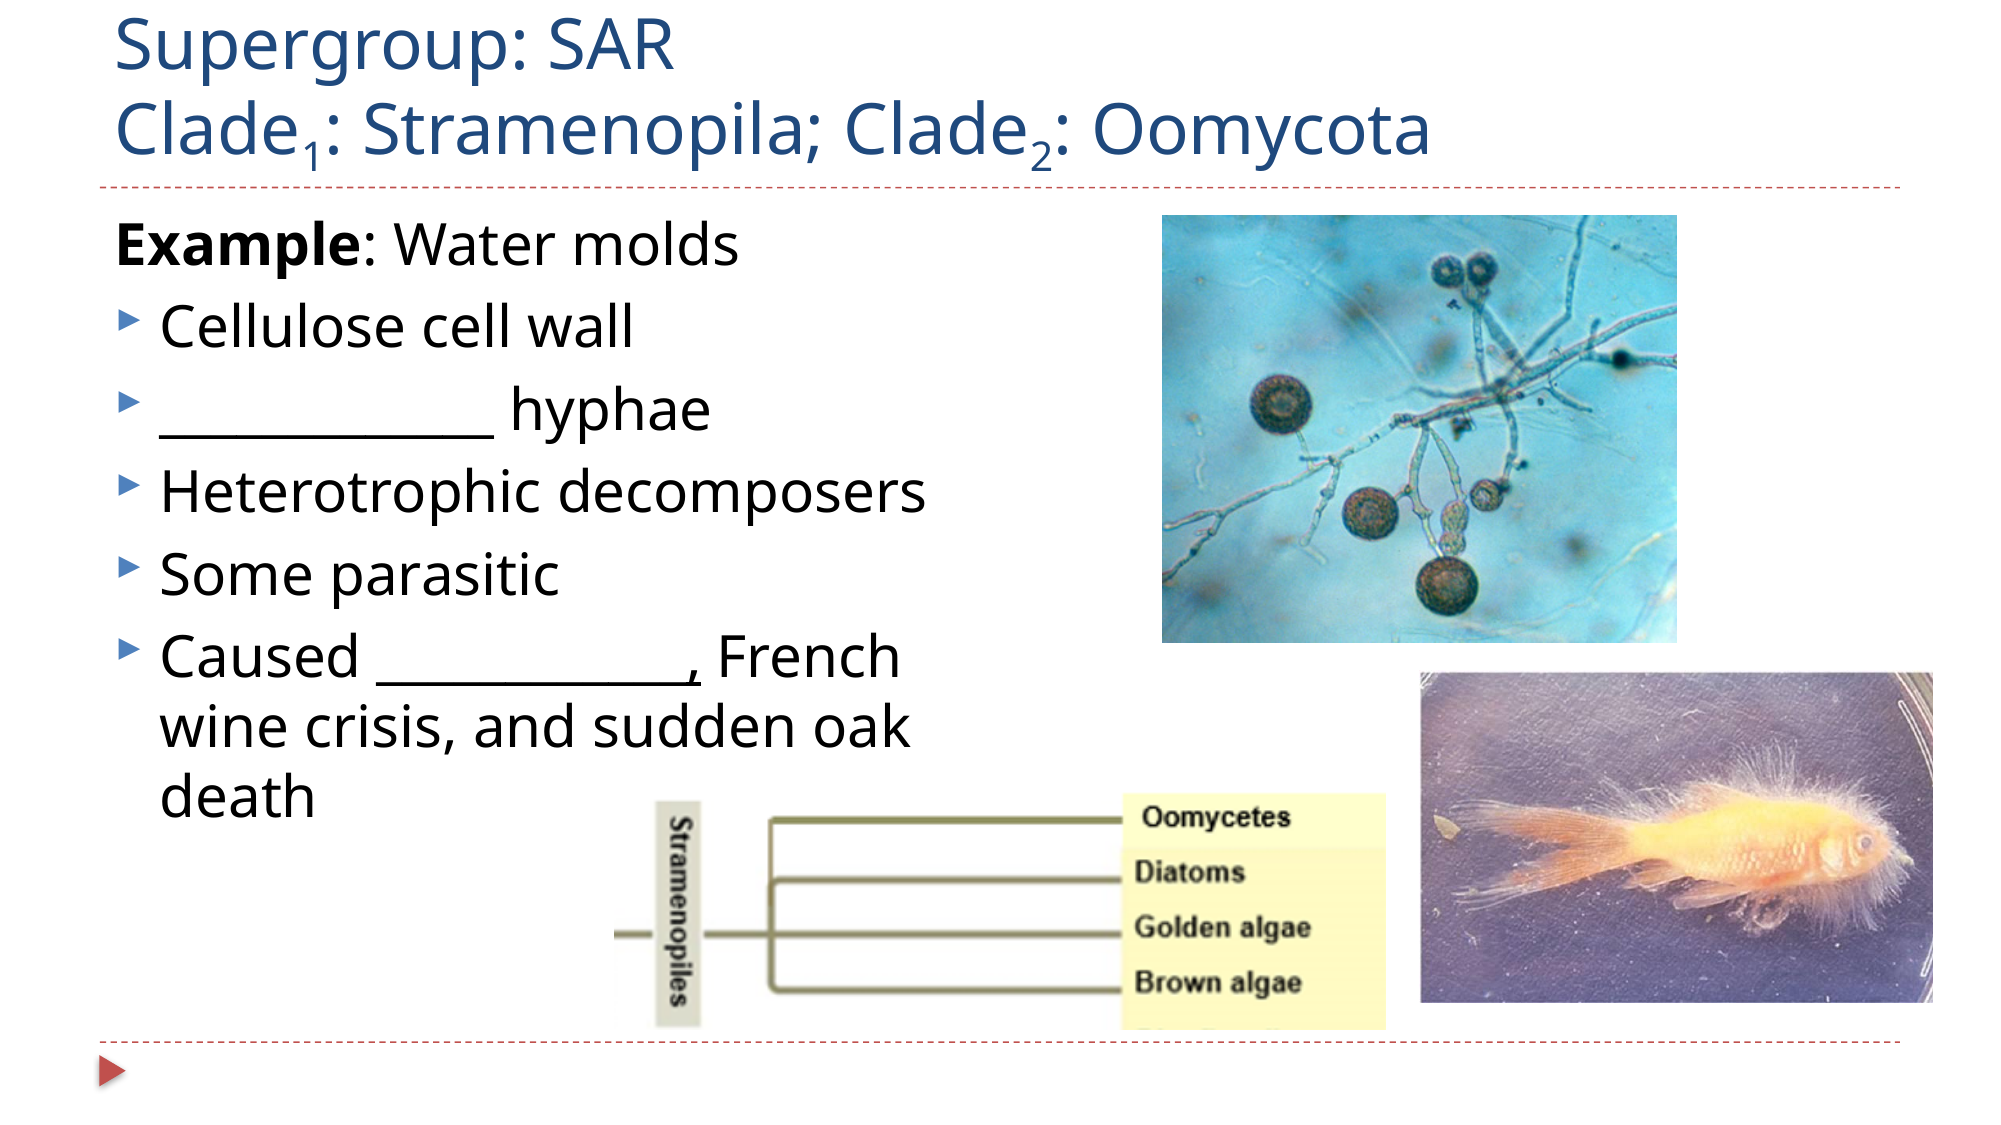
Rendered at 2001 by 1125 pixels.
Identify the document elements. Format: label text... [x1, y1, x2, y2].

list Example: Water molds Cellulose cell wall _____________ hyphae Heterotrophic decomposers Some parasitic Caused ____________, French wine crisis, and sudden oak death [99, 200, 964, 1010]
title Supergroup: SAR Clade1: Stramenopila; Clade2: Oomycota [99, 24, 1900, 188]
picture [614, 788, 1386, 1030]
picture [1162, 215, 1677, 643]
picture [1419, 670, 1934, 1004]
